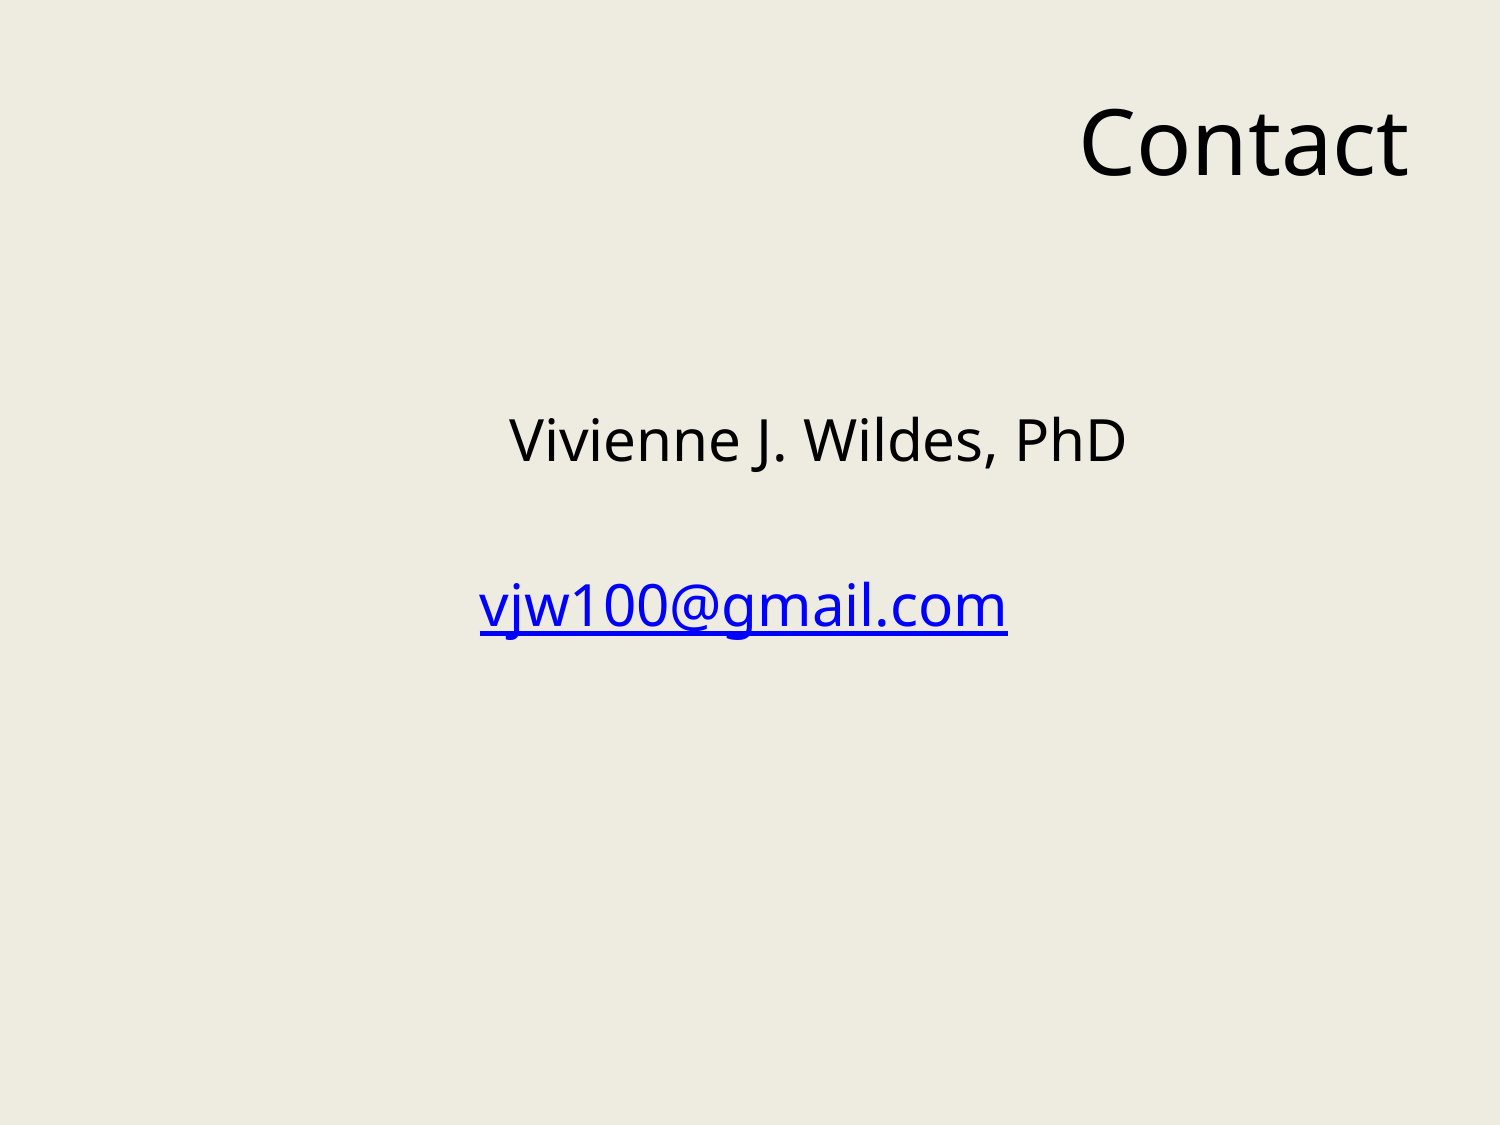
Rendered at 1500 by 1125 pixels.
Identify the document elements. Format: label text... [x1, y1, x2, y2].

list Vivienne J. Wildes, PhD vjw100@gmail.com [125, 387, 1288, 1038]
title Contact [75, 45, 1425, 233]
